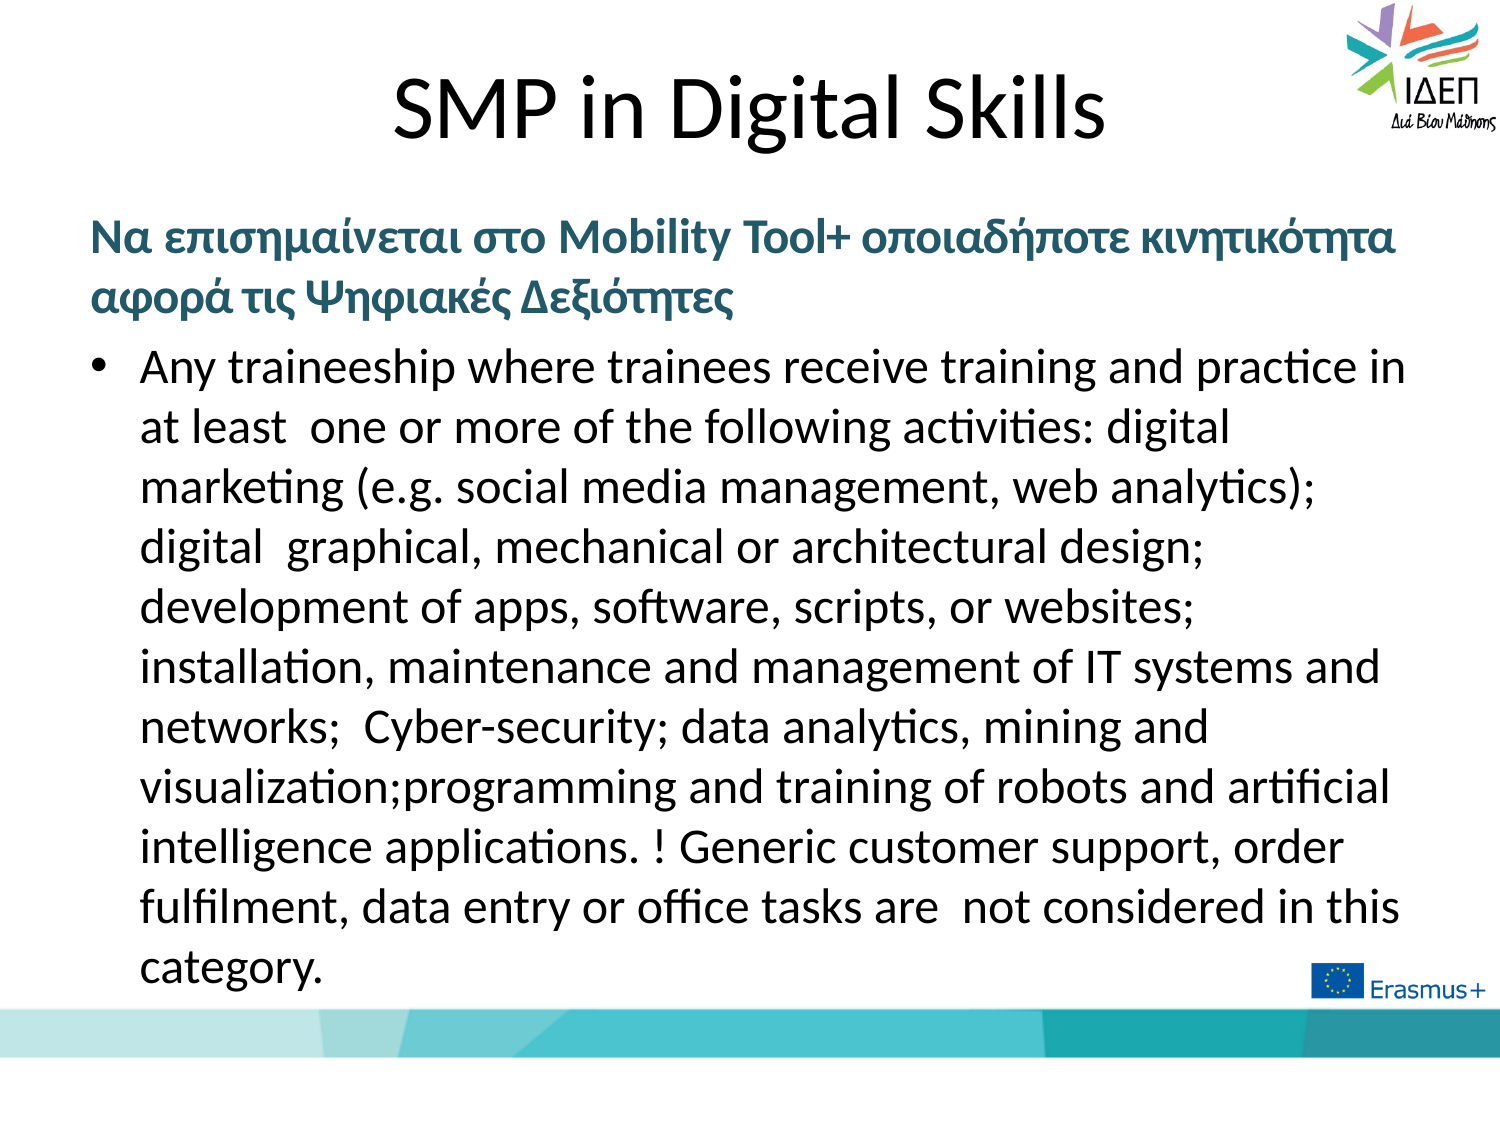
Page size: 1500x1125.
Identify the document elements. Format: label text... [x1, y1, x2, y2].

list Να επισημαίνεται στο Mobility Tool+ οποιαδήποτε κινητικότητα αφορά τις Ψηφιακές Δεξιότητες Any traineeship where trainees receive training and practice in at least one or more of the following activities: digital marketing (e.g. social media management, web analytics); digital graphical, mechanical or architectural design; development of apps, software, scripts, or websites; installation, maintenance and management of IT systems and networks; Cyber-security; data analytics, mining and visualization;programming and training of robots and artificial intelligence applications. ! Generic customer support, order fulfilment, data entry or office tasks are not considered in this category. [75, 196, 1425, 1005]
title SMP in Digital Skills [75, 19, 1425, 185]
picture [1342, 0, 1500, 135]
picture [0, 952, 1500, 1062]
